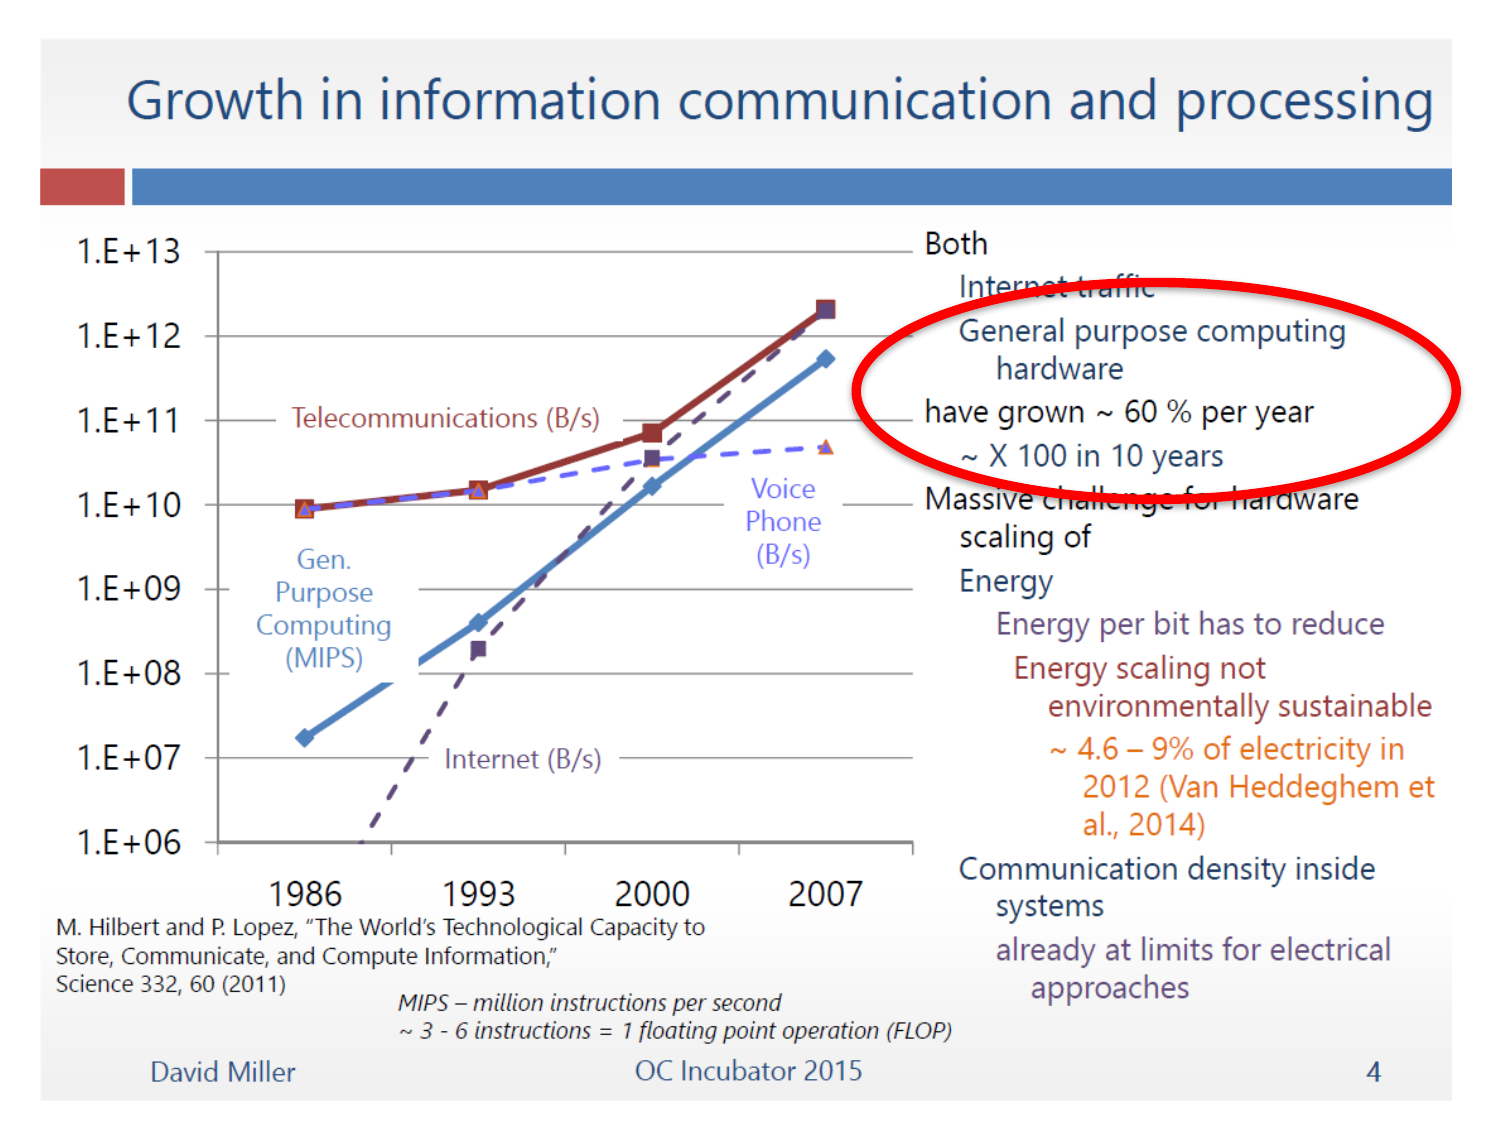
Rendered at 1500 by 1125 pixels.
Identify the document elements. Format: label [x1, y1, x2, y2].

text_box [1454, 375, 1458, 407]
picture [39, 36, 1452, 1102]
